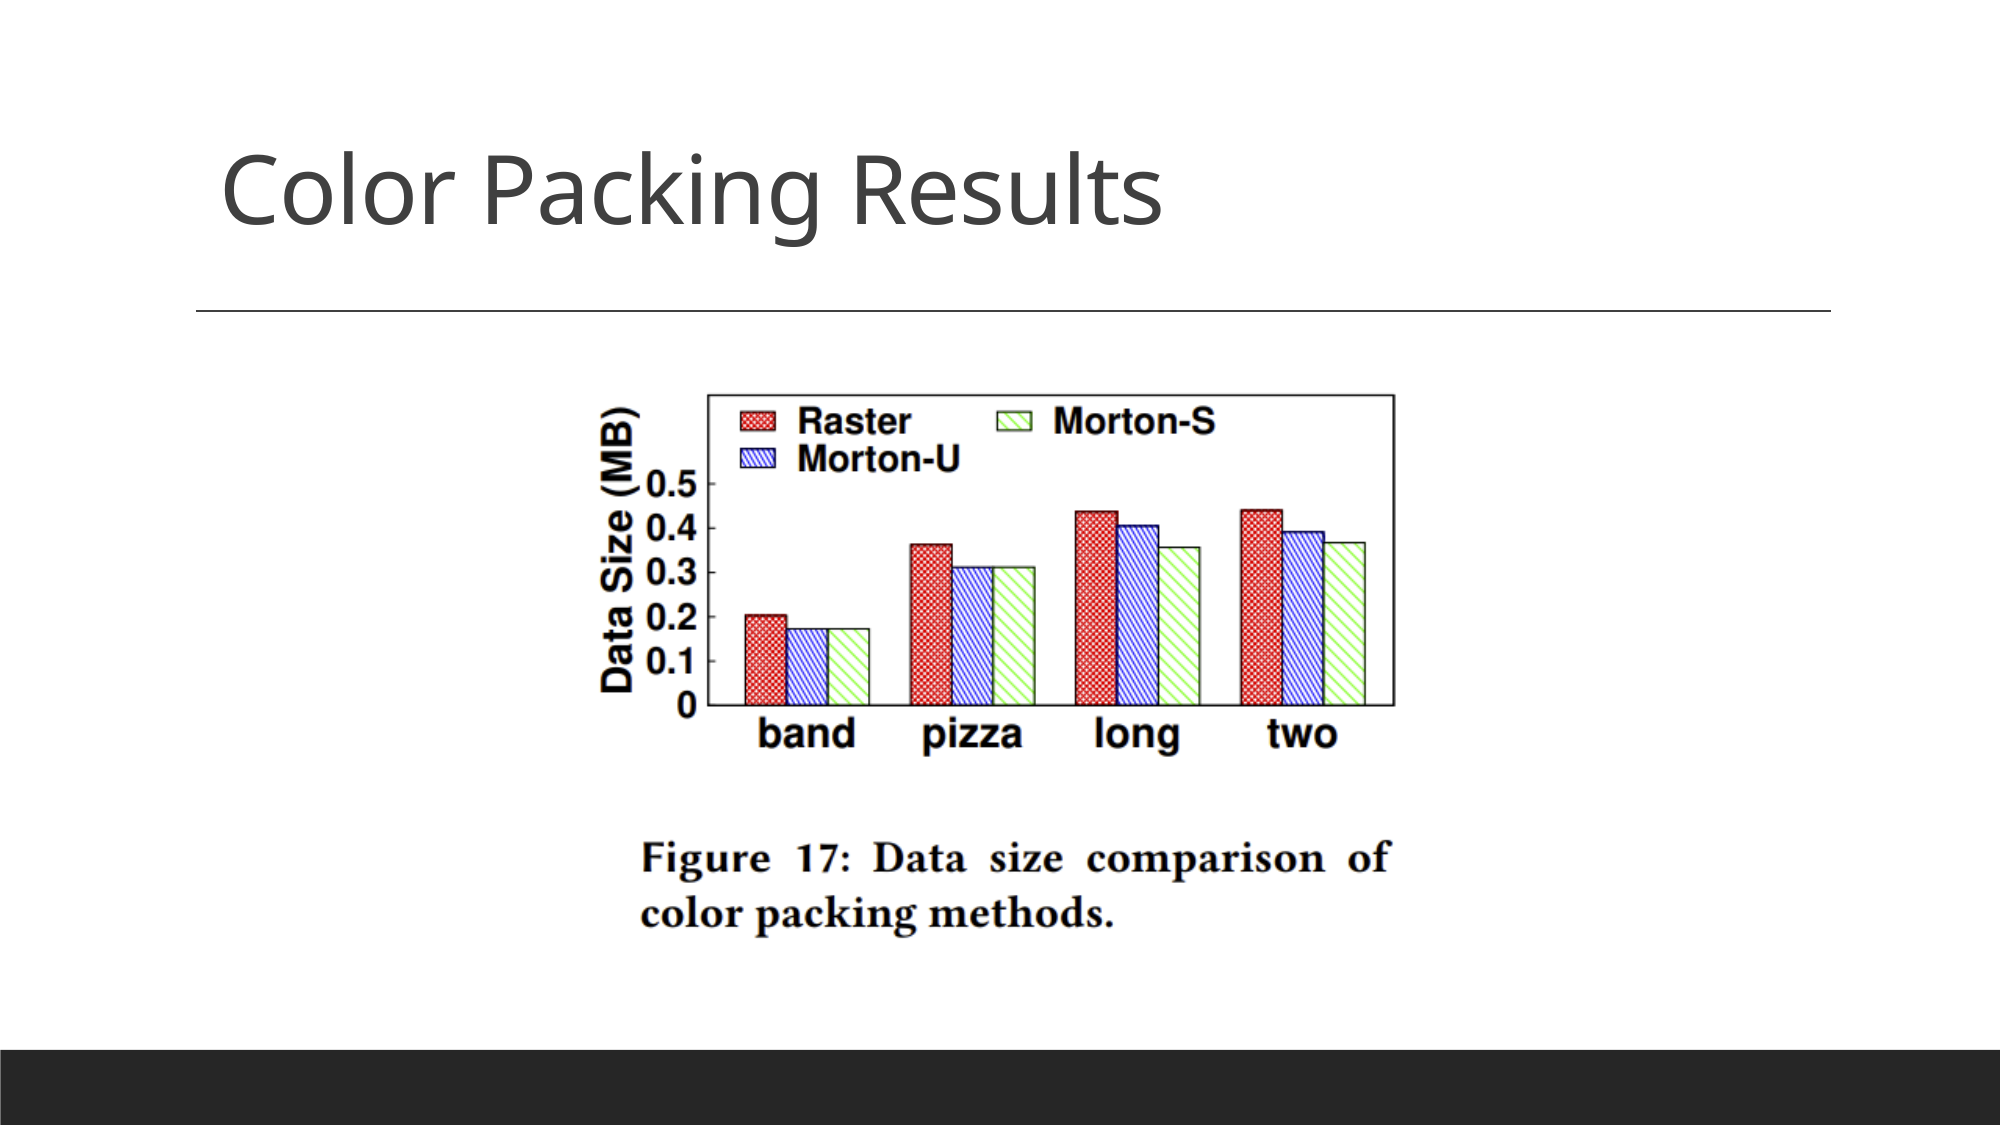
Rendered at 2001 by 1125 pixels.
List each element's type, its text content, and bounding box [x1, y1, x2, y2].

text_box Color Packing Results [204, 71, 1855, 254]
picture [565, 343, 1435, 782]
picture [585, 793, 1425, 976]
title [180, 47, 1830, 285]
